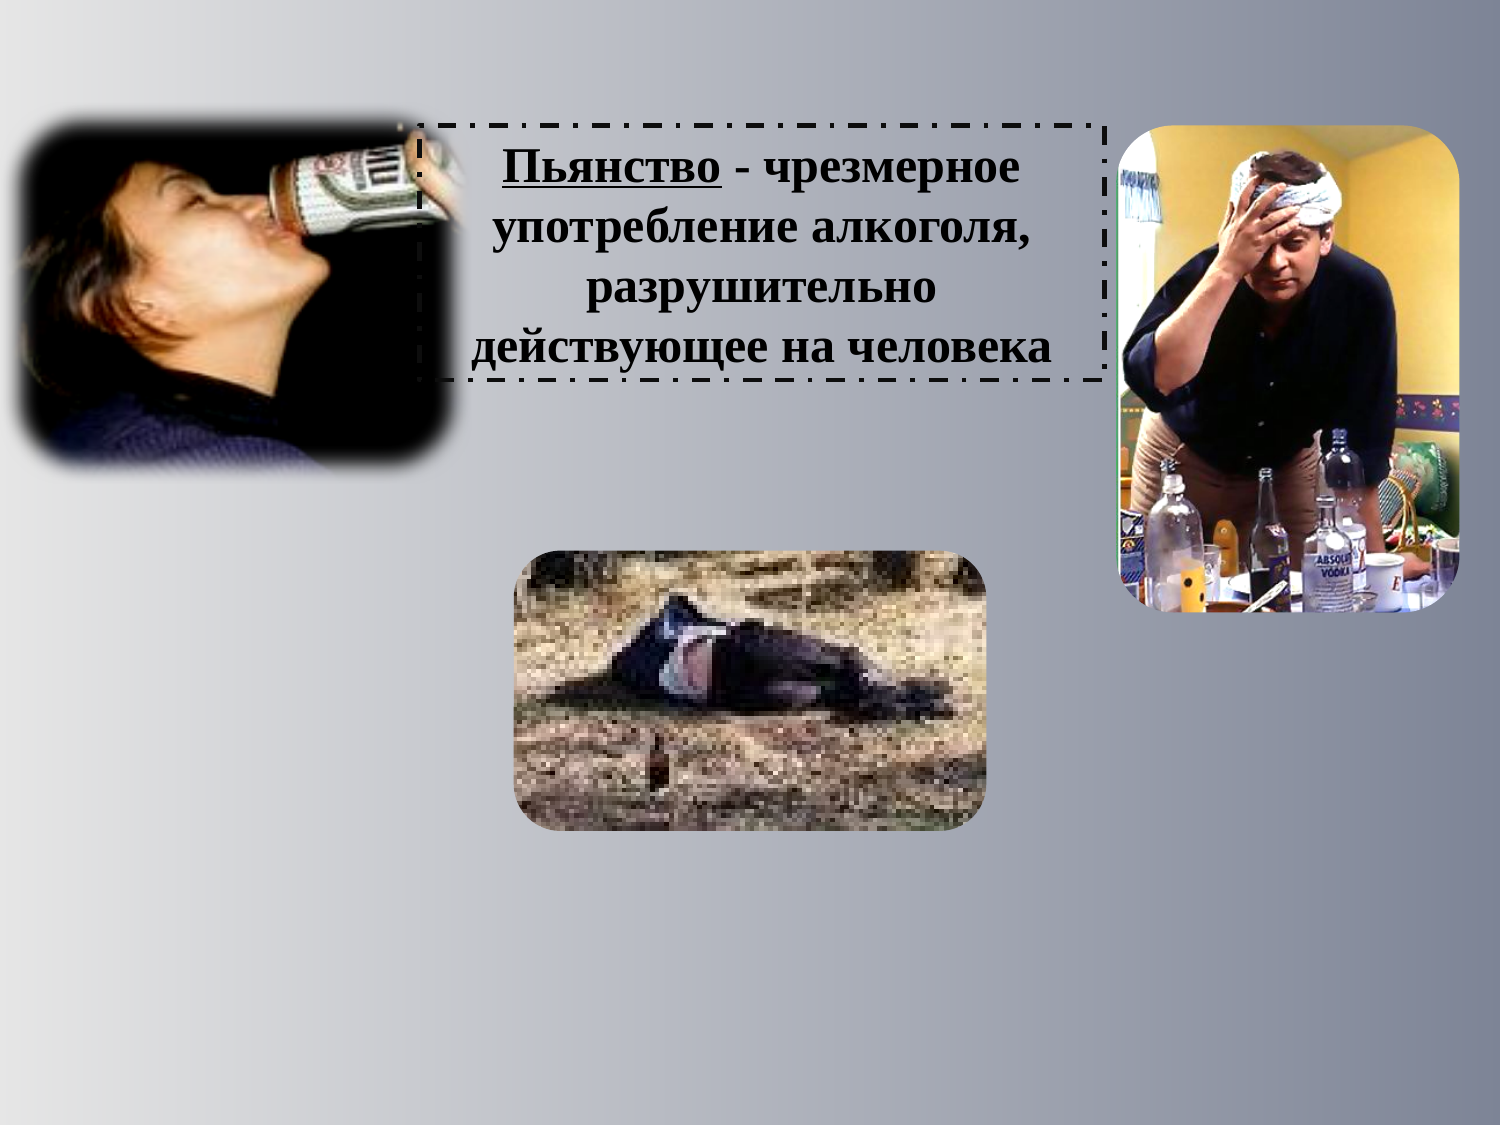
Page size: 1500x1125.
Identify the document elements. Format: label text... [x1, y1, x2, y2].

text_box Пьянство - чрезмерное употребление алкоголя, разрушительно действующее на человека [477, 125, 1105, 381]
picture [1115, 125, 1460, 613]
picture [0, 101, 473, 485]
picture [513, 550, 987, 832]
